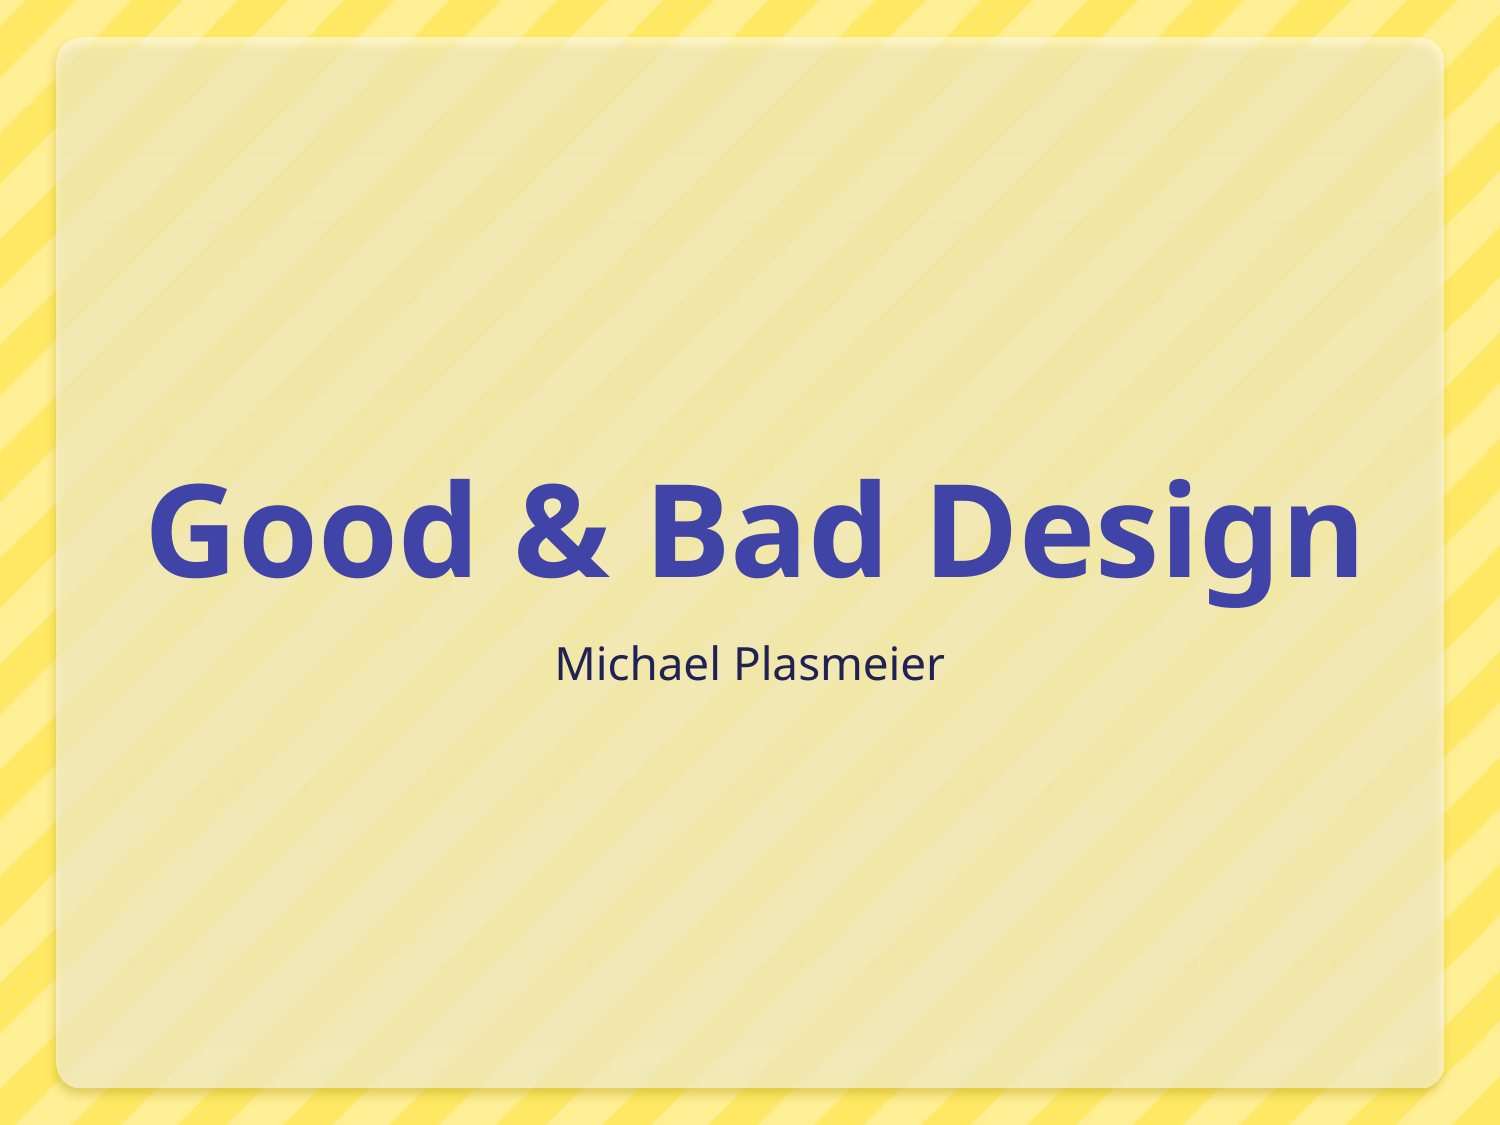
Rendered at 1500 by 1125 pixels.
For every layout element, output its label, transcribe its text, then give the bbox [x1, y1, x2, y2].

title Good & Bad Design [118, 441, 1394, 951]
subtitle Michael Plasmeier [112, 450, 1388, 698]
